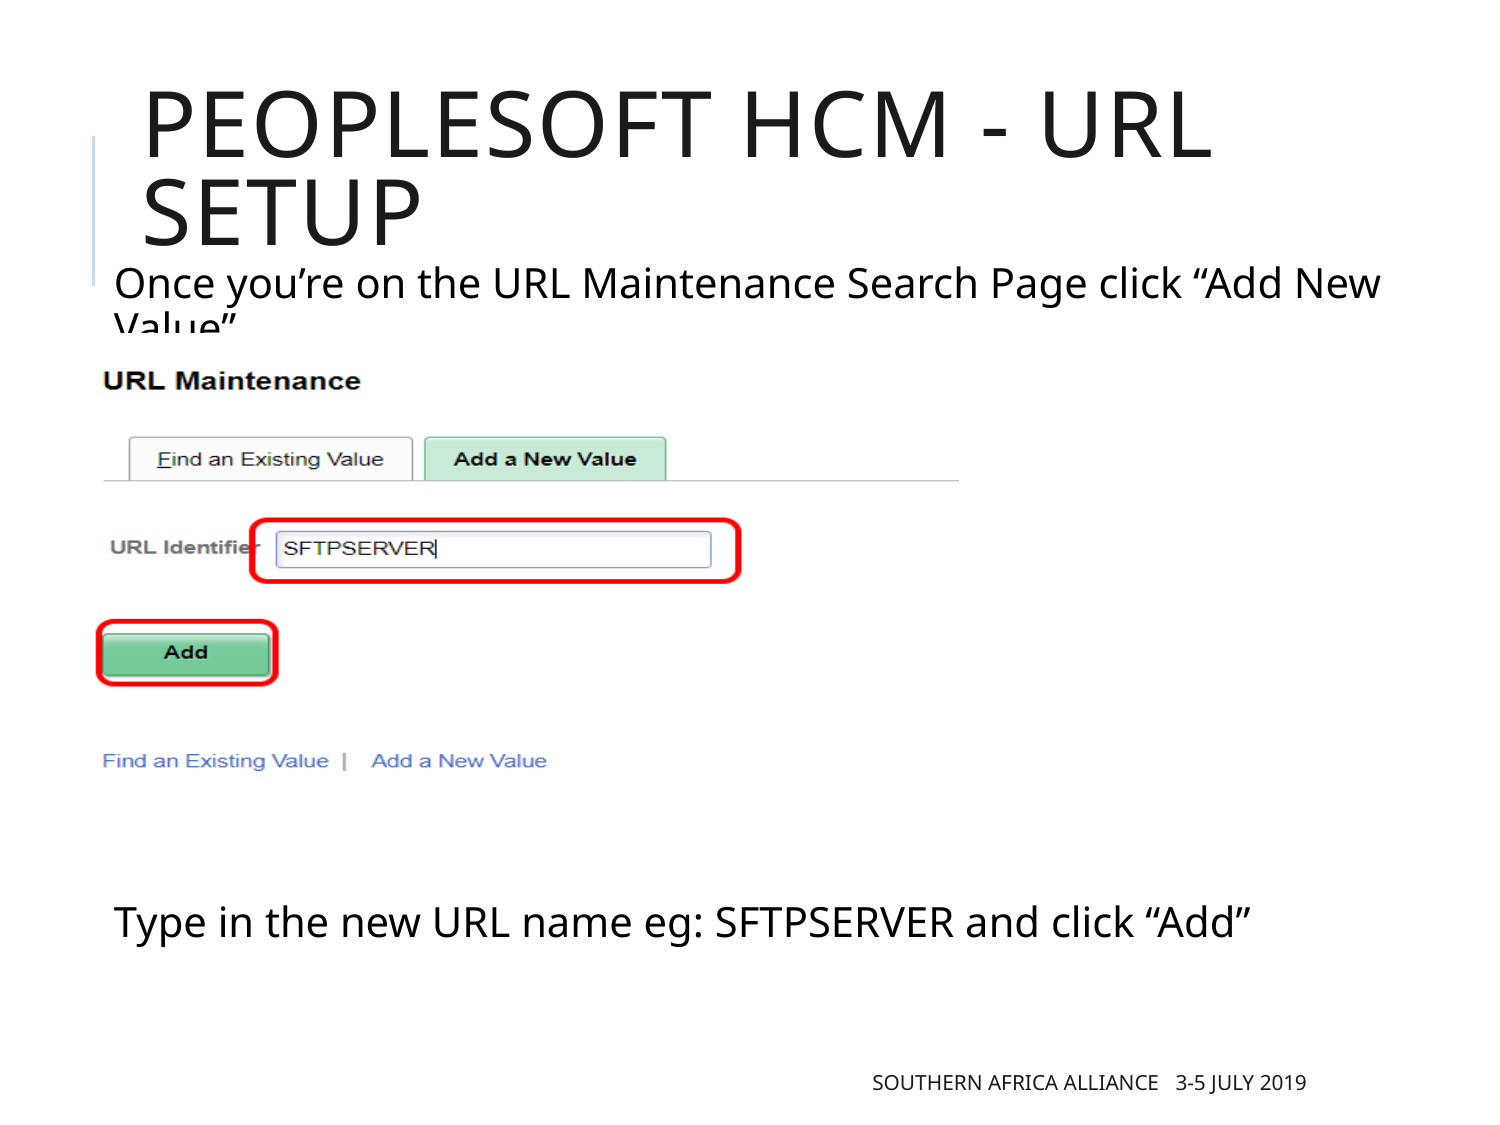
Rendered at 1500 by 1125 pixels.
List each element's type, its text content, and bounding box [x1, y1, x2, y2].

title PeopleSoft hcm - url setup [126, 96, 1322, 254]
footer southern Africa Alliance 3-5 July 2019 [595, 1072, 1322, 1107]
picture [92, 332, 960, 835]
list Once you’re on the URL Maintenance Search Page click “Add New Value” Type in the new URL name eg: SFTPSERVER and click “Add” [91, 254, 1412, 1072]
